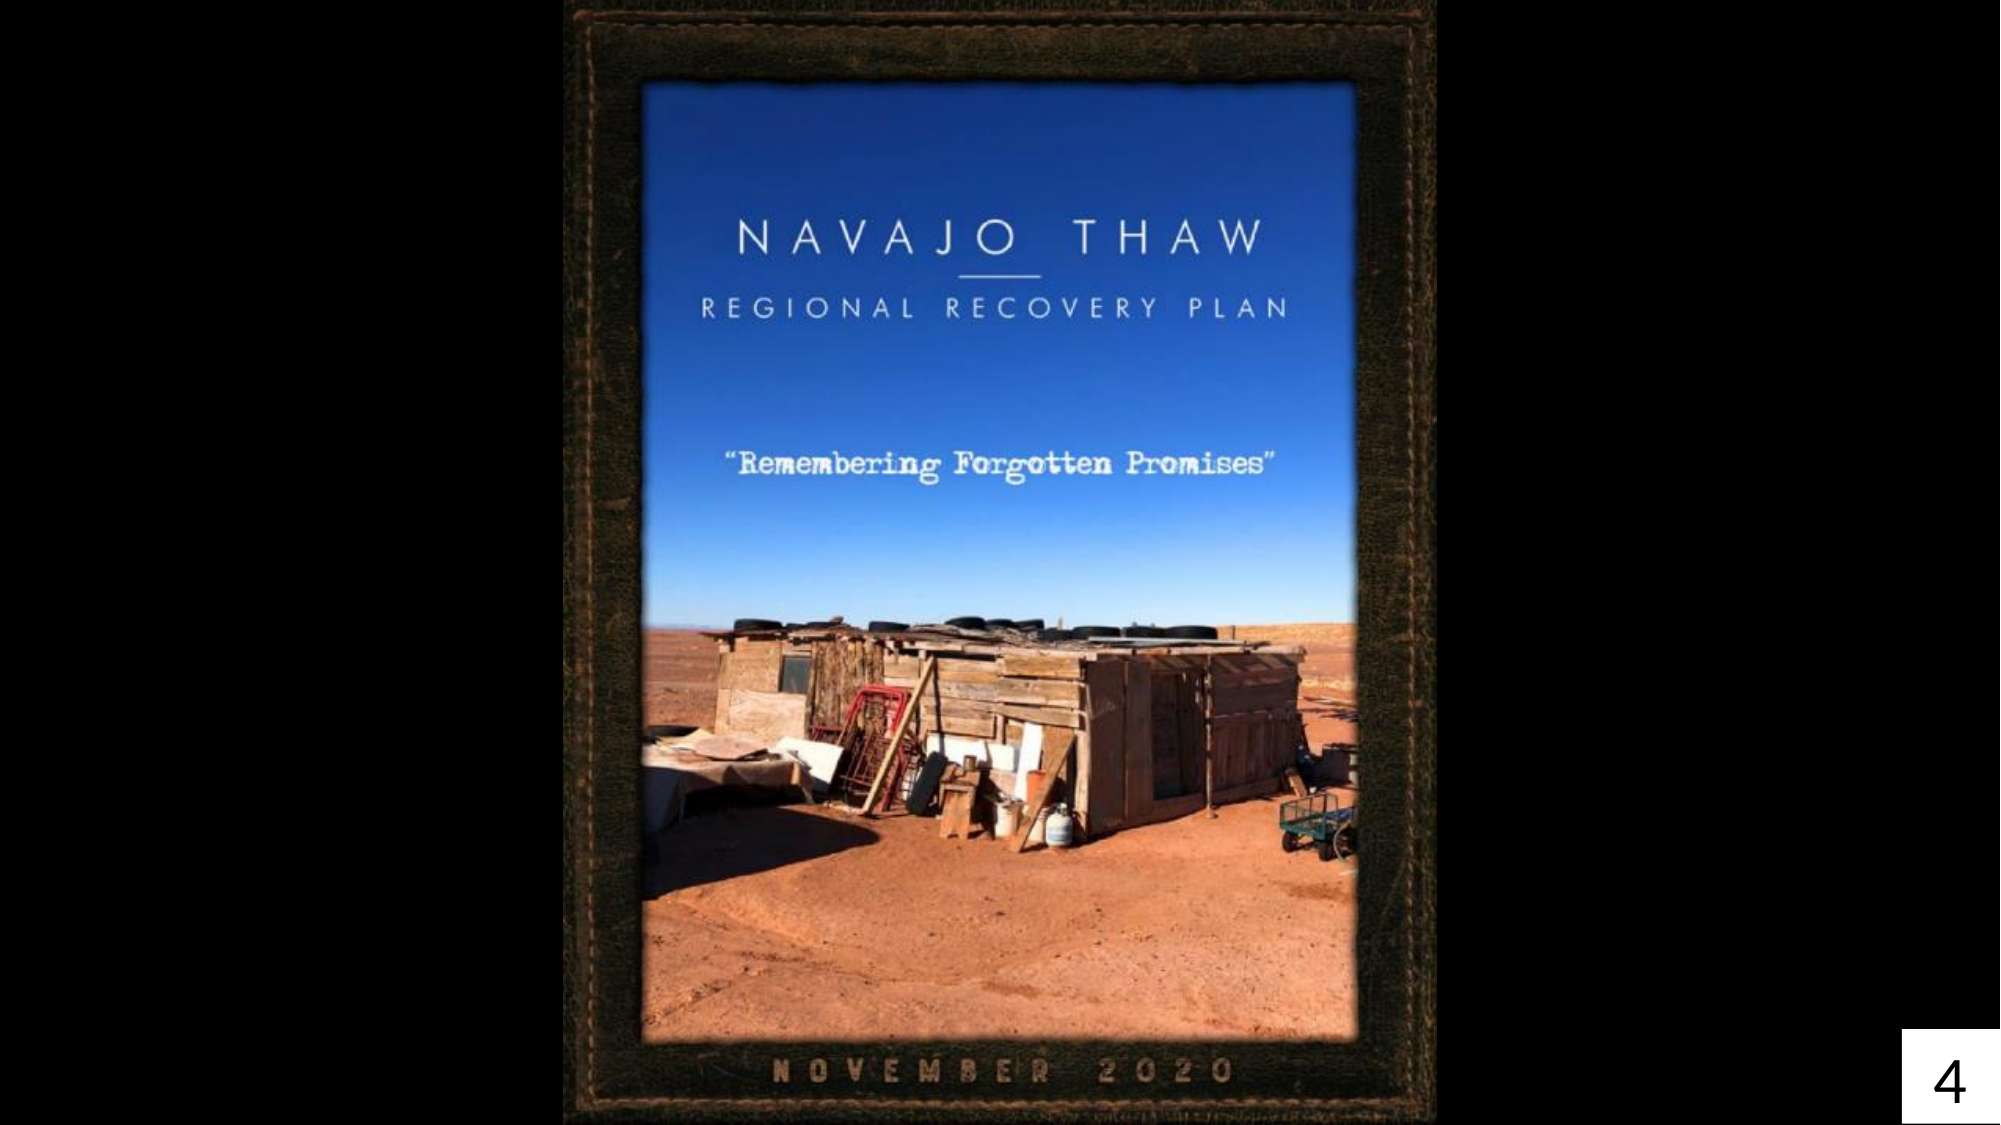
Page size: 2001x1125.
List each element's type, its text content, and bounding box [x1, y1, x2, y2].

picture [563, 0, 1437, 1125]
text_box 4 [1901, 1029, 2000, 1124]
